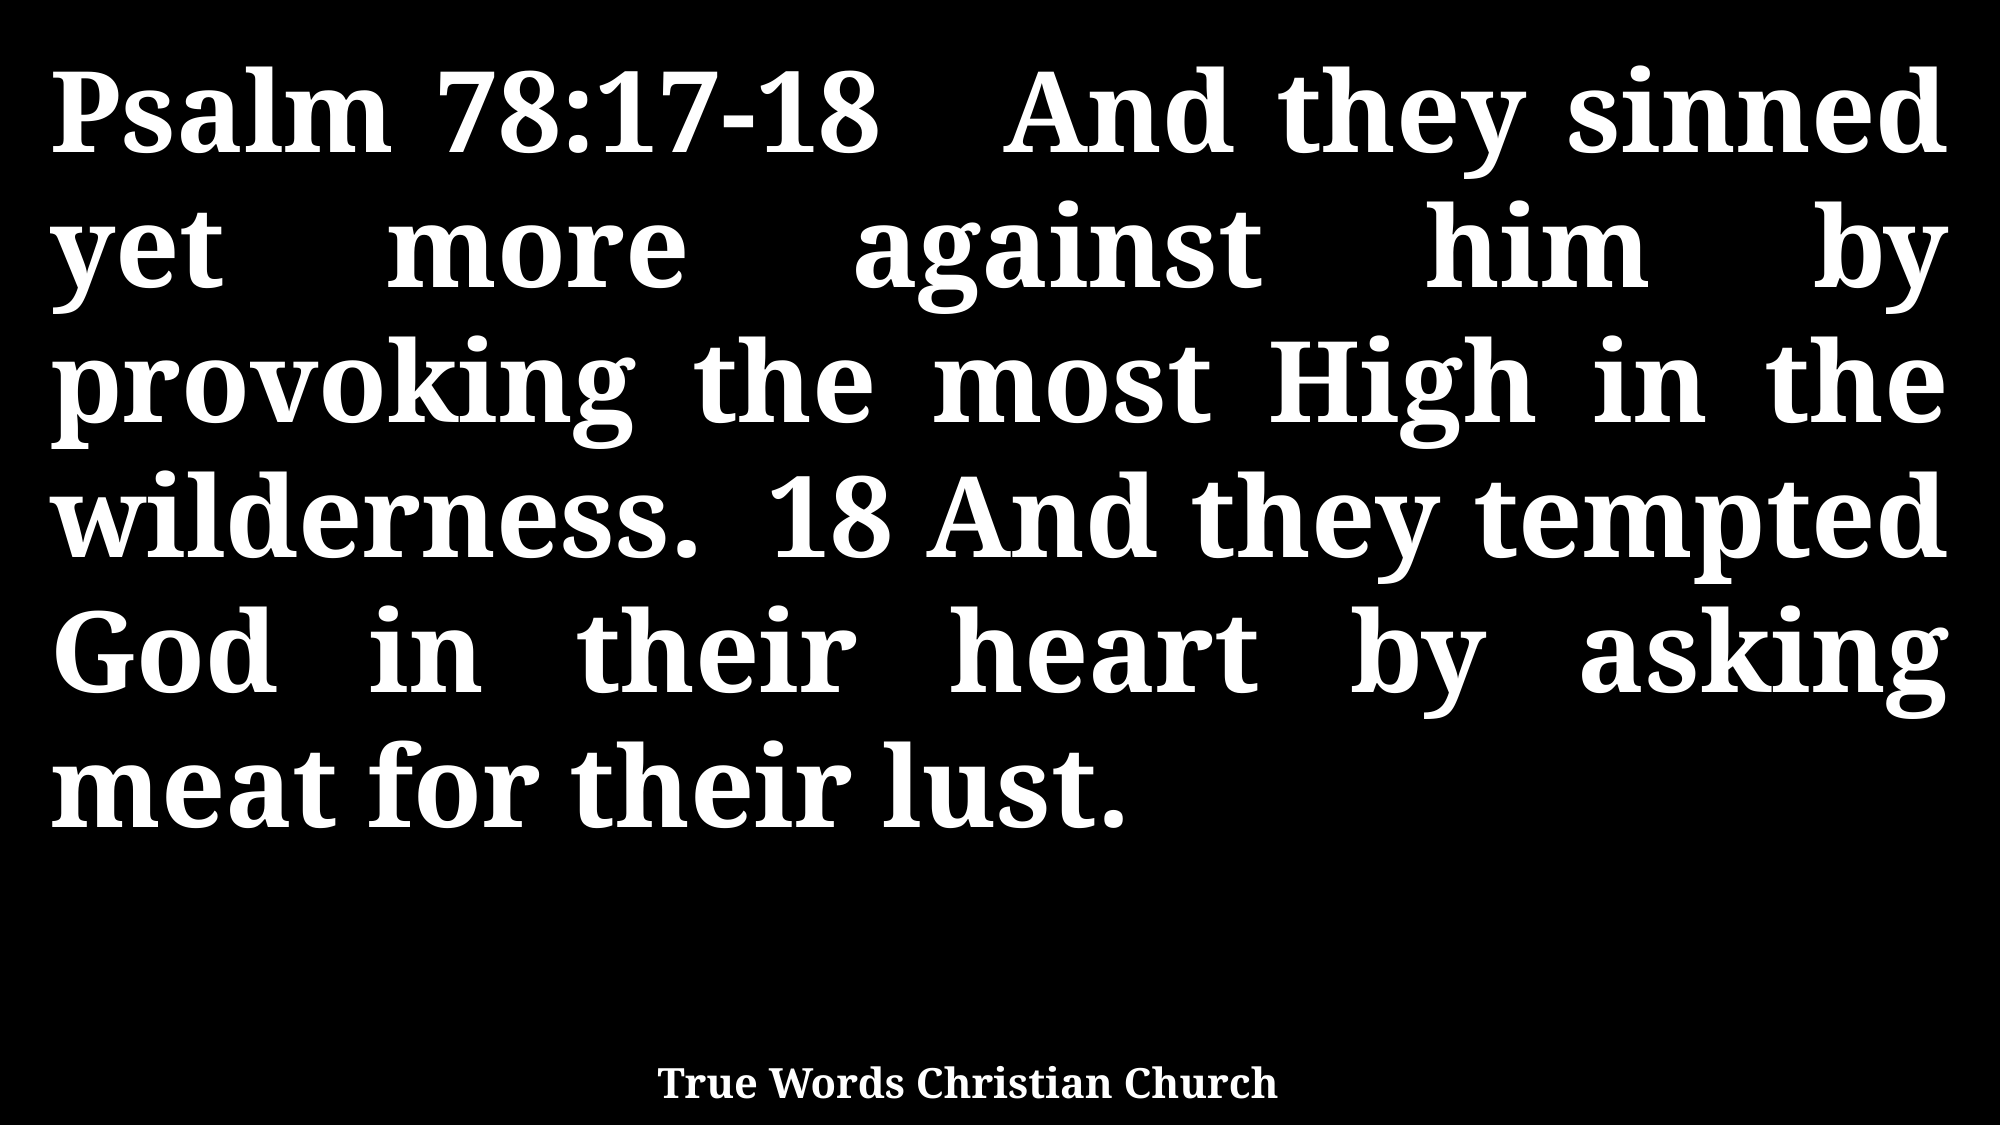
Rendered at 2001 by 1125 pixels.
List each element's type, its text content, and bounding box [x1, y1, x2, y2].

text_box Psalm 78:17-18 And they sinned yet more against him by provoking the most High in the wilderness. 18 And they tempted God in their heart by asking meat for their lust. [35, 32, 1965, 857]
text_box True Words Christian Church [642, 1049, 1294, 1114]
